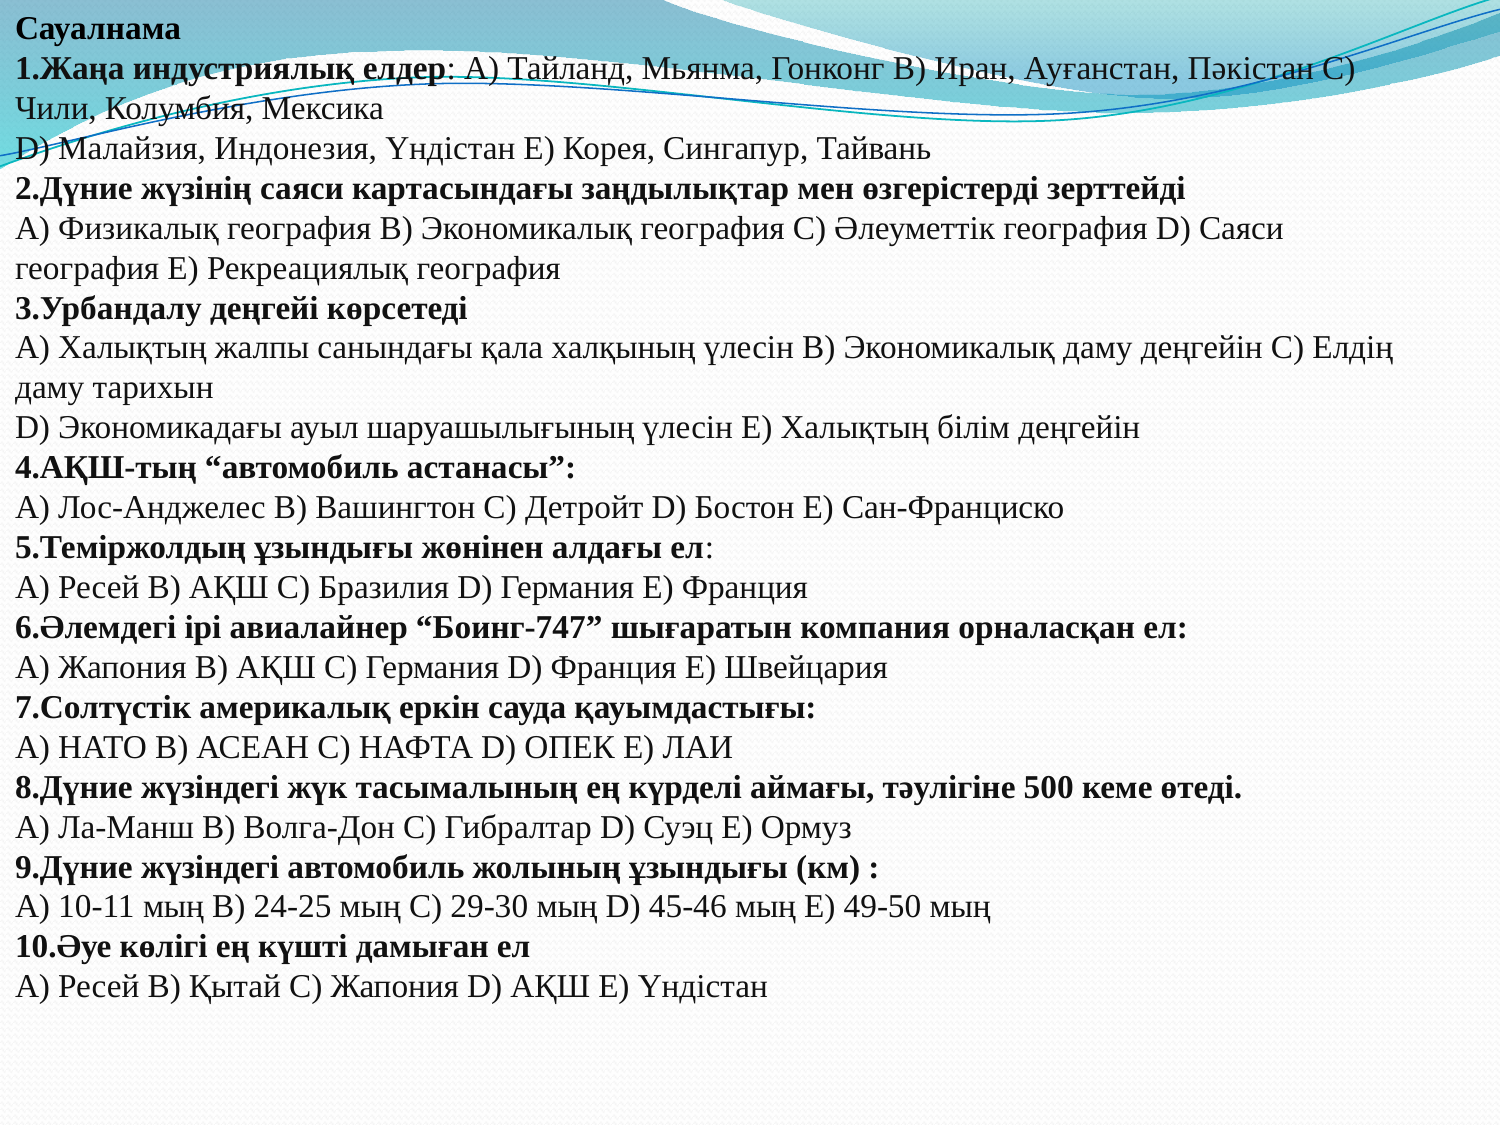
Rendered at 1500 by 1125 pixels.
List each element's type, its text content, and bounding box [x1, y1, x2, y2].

text_box Сауалнама 1.Жаңа индустриялық елдер: A) Тайланд, Мьянма, Гонконг B) Иран, Ауғанстан, Пәкістан C) Чили, Колумбия, Мексика D) Малайзия, Индонезия, Үндістан E) Корея, Сингапур, Тайвань 2.Дүние жүзінің саяси картасындағы заңдылықтар мен өзгерістерді зерттейді А) Физикалық география В) Экономикалық география С) Әлеуметтік география D) Саяси география Е) Рекреациялық география 3.Урбандалу деңгейі көрсетеді А) Халықтың жалпы санындағы қала халқының үлесін В) Экономикалық даму деңгейін С) Елдің даму тарихын D) Экономикадағы ауыл шаруашылығының үлесін Е) Халықтың білім деңгейін 4.АҚШ-тың “автомобиль астанасы”: A) Лос-Анджелес B) Вашингтон C) Детройт D) Бостон E) Сан-Франциско 5.Теміржолдың ұзындығы жөнінен алдағы ел: A) Ресей B) АҚШ C) Бразилия D) Германия E) Франция 6.Әлемдегі ірі авиалайнер “Боинг-747” шығаратын компания орналасқан ел: A) Жапония B) АҚШ C) Германия D) Франция E) Швейцария 7.Солтүстік америкалық еркін сауда қауымдастығы: A) НАТО B) АСЕАН C) НАФТА D) ОПЕК E) ЛАИ 8.Дүние жүзіндегі жүк тасымалының ең күрделі аймағы, тәулігіне 500 кеме өтеді. A) Ла-Манш B) Волга-Дон C) Гибралтар D) Суэц E) Ормуз 9.Дүние жүзіндегі автомобиль жолының ұзындығы (км) : A) 10-11 мың B) 24-25 мың C) 29-30 мың D) 45-46 мың E) 49-50 мың 10.Әуе көлігі ең күшті дамыған ел А) Ресей В) Қытай С) Жапония D) АҚШ Е) Үндістан [0, 0, 1442, 1102]
